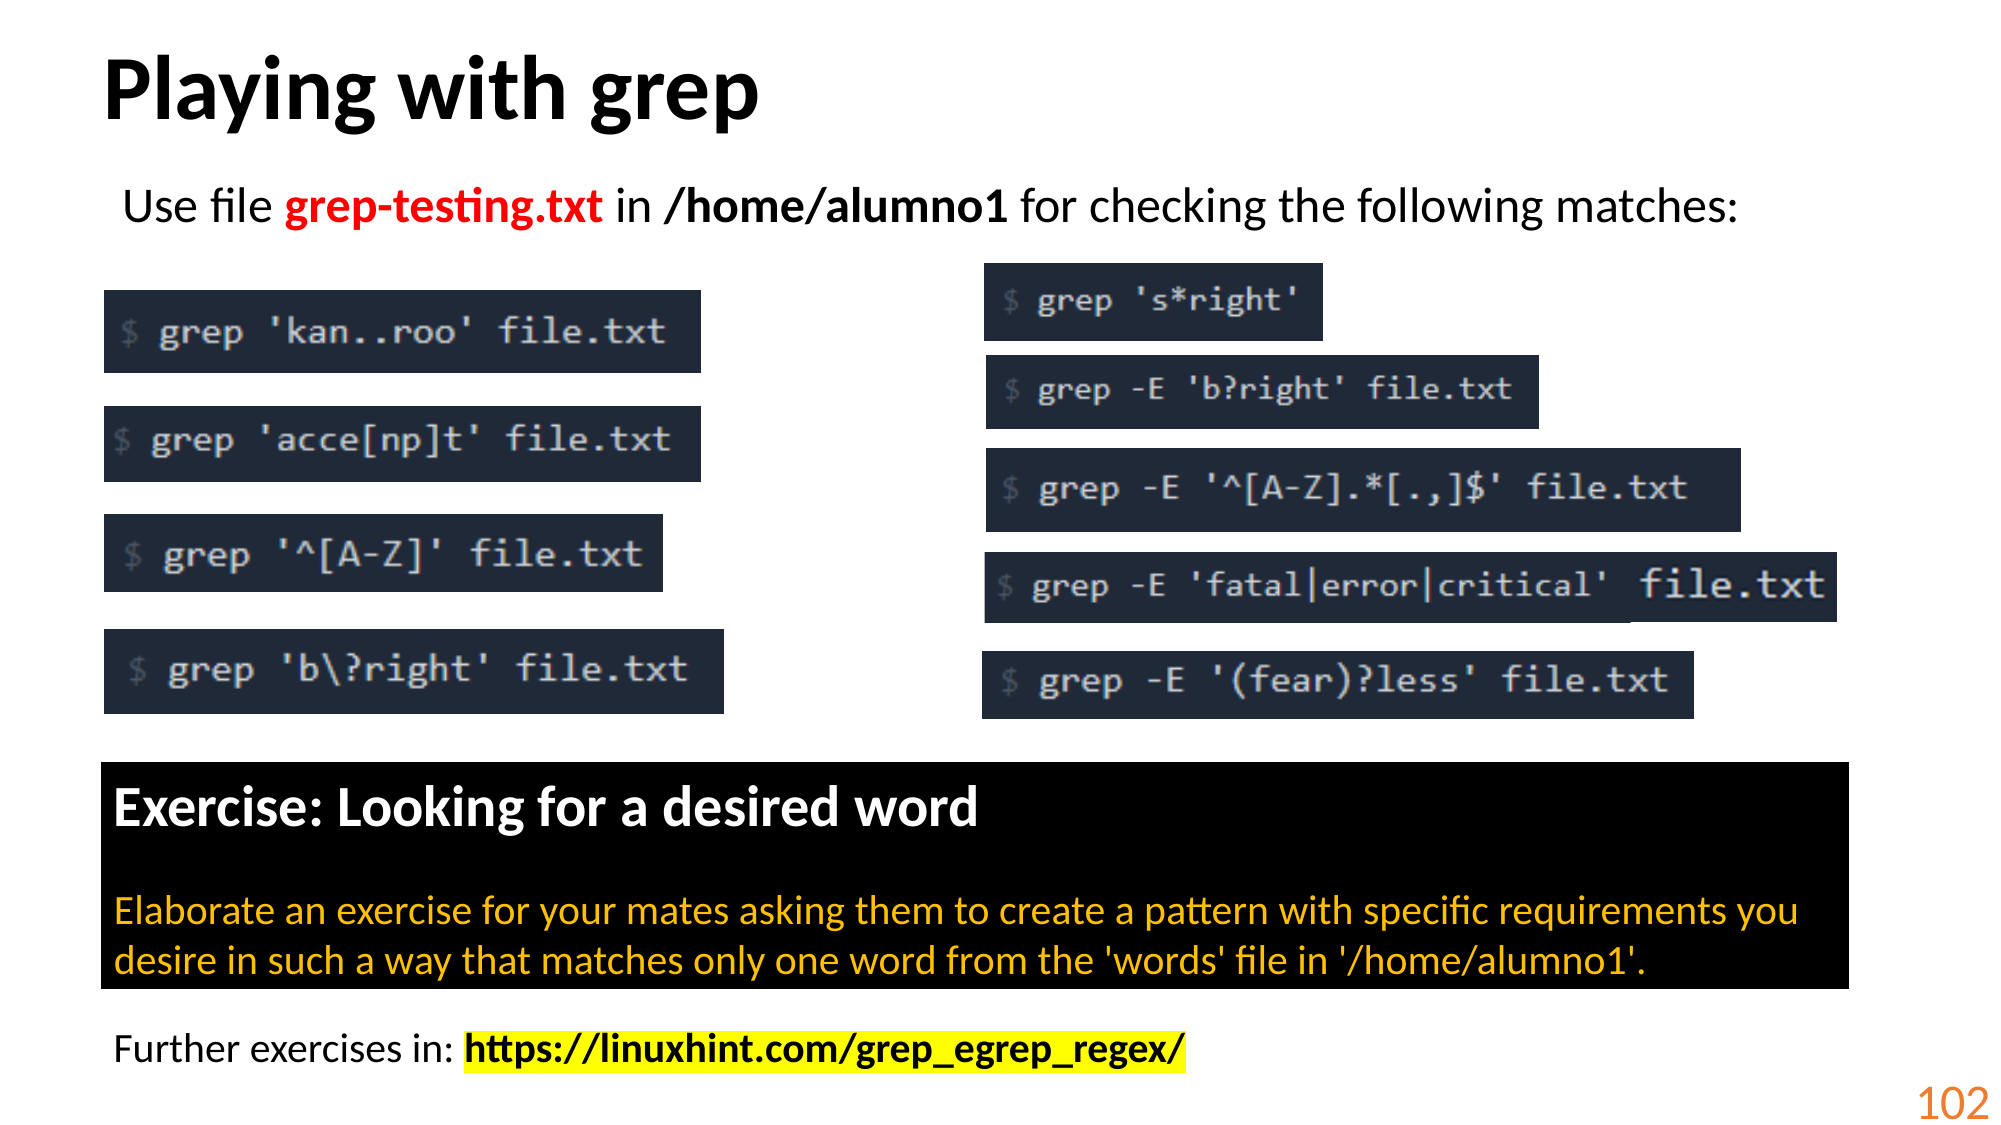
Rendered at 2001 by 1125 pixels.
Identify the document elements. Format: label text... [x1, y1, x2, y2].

picture [984, 263, 1323, 341]
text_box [984, 552, 1837, 623]
slide_number 102 [1556, 1069, 2000, 1125]
picture [986, 355, 1539, 429]
picture [104, 290, 701, 373]
text_box Playing with grep [88, 20, 776, 145]
picture [104, 629, 724, 714]
text_box Further exercises in: https://linuxhint.com/grep_egrep_regex/ [98, 1013, 1201, 1079]
text_box Use file grep-testing.txt in /home/alumno1 for checking the following matches: [107, 165, 1756, 241]
picture [982, 651, 1694, 719]
picture [104, 514, 663, 592]
text_box Exercise: Looking for a desired word Elaborate an exercise for your mates asking them to create a pattern with specific requirements you desire in such a way that matches only one word from the 'words' file in '/home/alumno1'. [98, 759, 1852, 992]
picture [986, 448, 1741, 532]
picture [104, 406, 701, 482]
